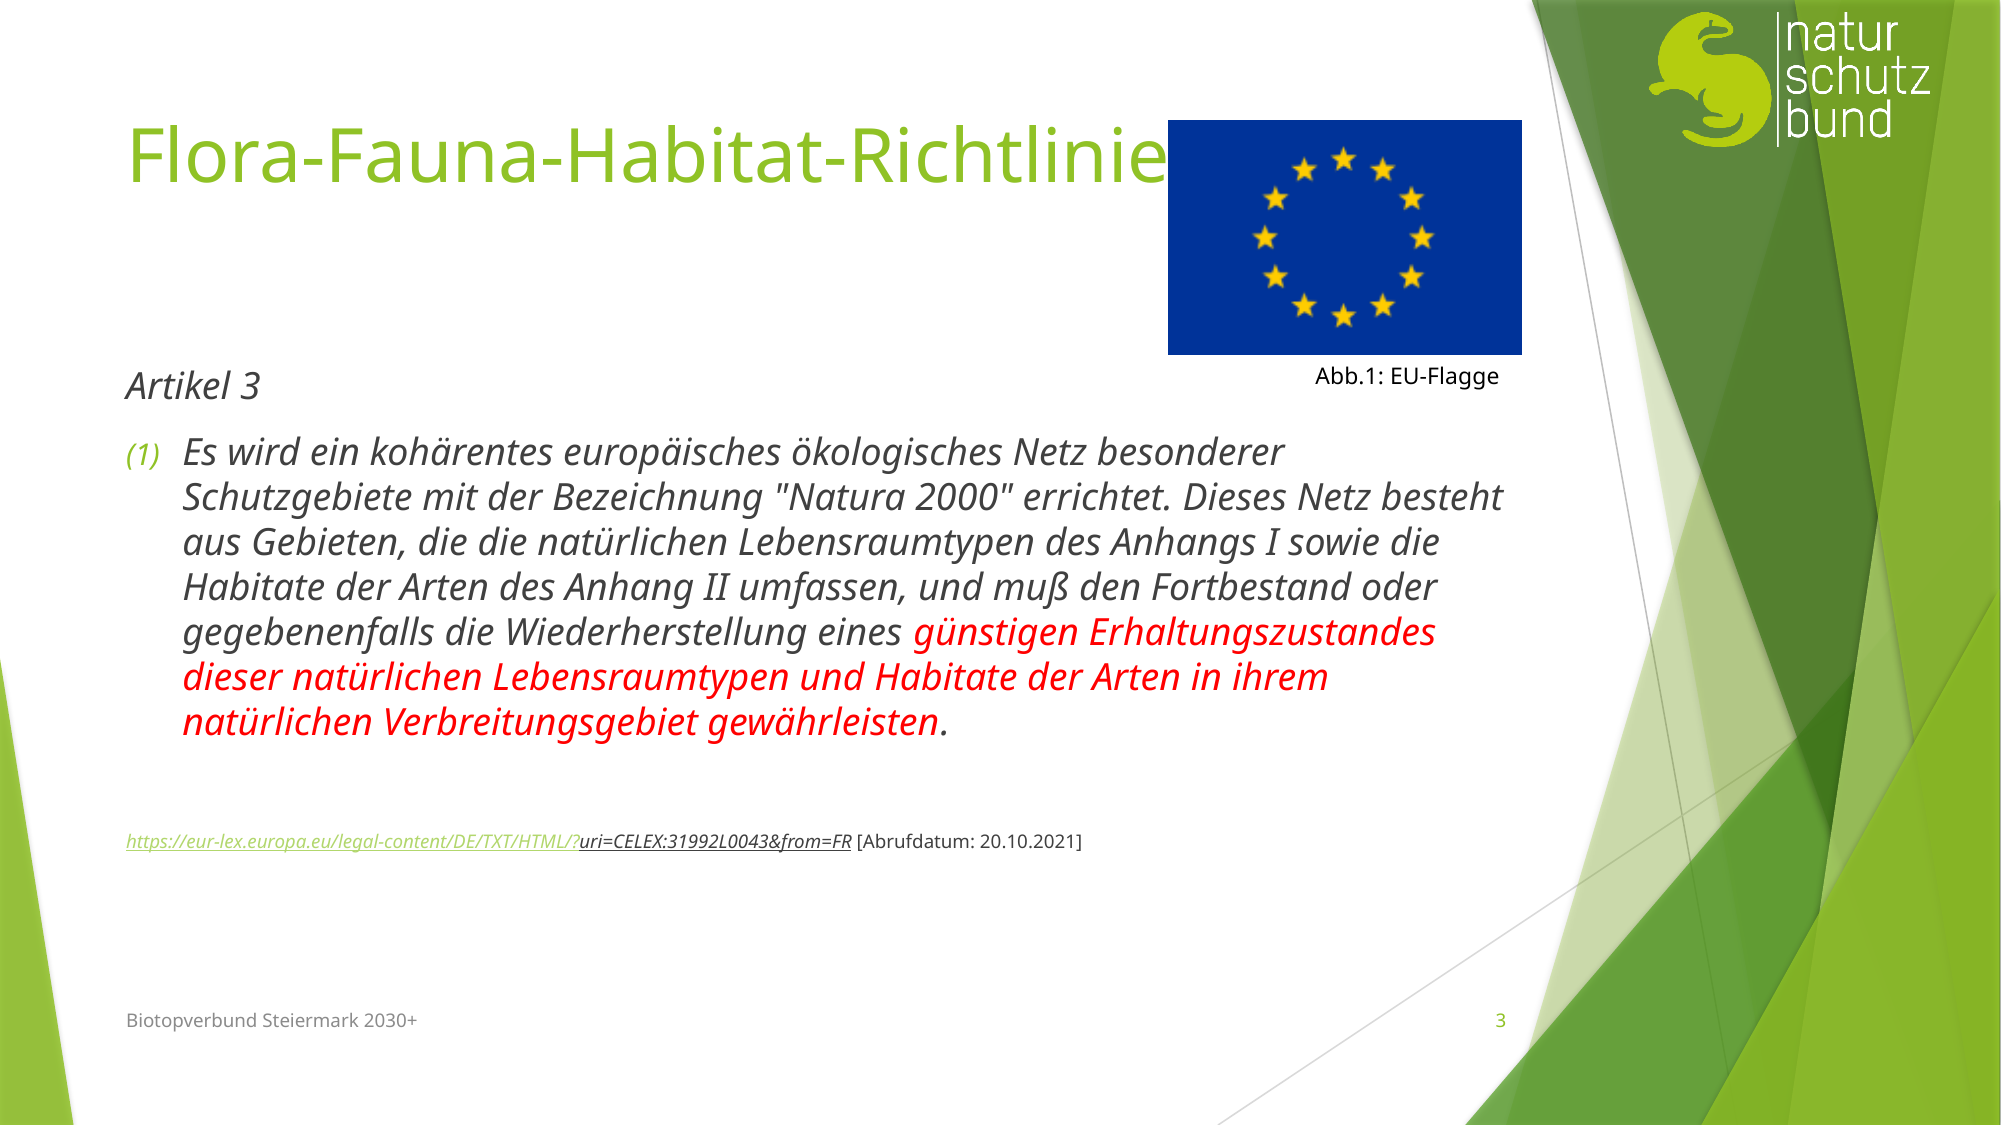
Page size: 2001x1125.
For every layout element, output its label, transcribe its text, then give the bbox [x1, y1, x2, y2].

slide_number 3 [1409, 991, 1522, 1051]
footer Biotopverbund Steiermark 2030+ [111, 991, 1145, 1051]
picture [1648, 11, 1931, 148]
text_box Abb.1: EU-Flagge [1300, 362, 1522, 397]
title Flora-Fauna-Habitat-Richtlinie [111, 99, 1522, 317]
picture [1168, 119, 1522, 355]
list Artikel 3 Es wird ein kohärentes europäisches ökologisches Netz besonderer Schutzgebiete mit der Bezeichnung "Natura 2000" errichtet. Dieses Netz besteht aus Gebieten, die die natürlichen Lebensraumtypen des Anhangs I sowie die Habitate der Arten des Anhang II umfassen, und muß den Fortbestand oder gegebenenfalls die Wiederherstellung eines günstigen Erhaltungszustandes dieser natürlichen Lebensraumtypen und Habitate der Arten in ihrem natürlichen Verbreitungsgebiet gewährleisten. https://eur-lex.europa.eu/legal-content/DE/TXT/HTML/?uri=CELEX:31992L0043&from=FR [Abrufdatum: 20.10.2021] [111, 354, 1522, 992]
